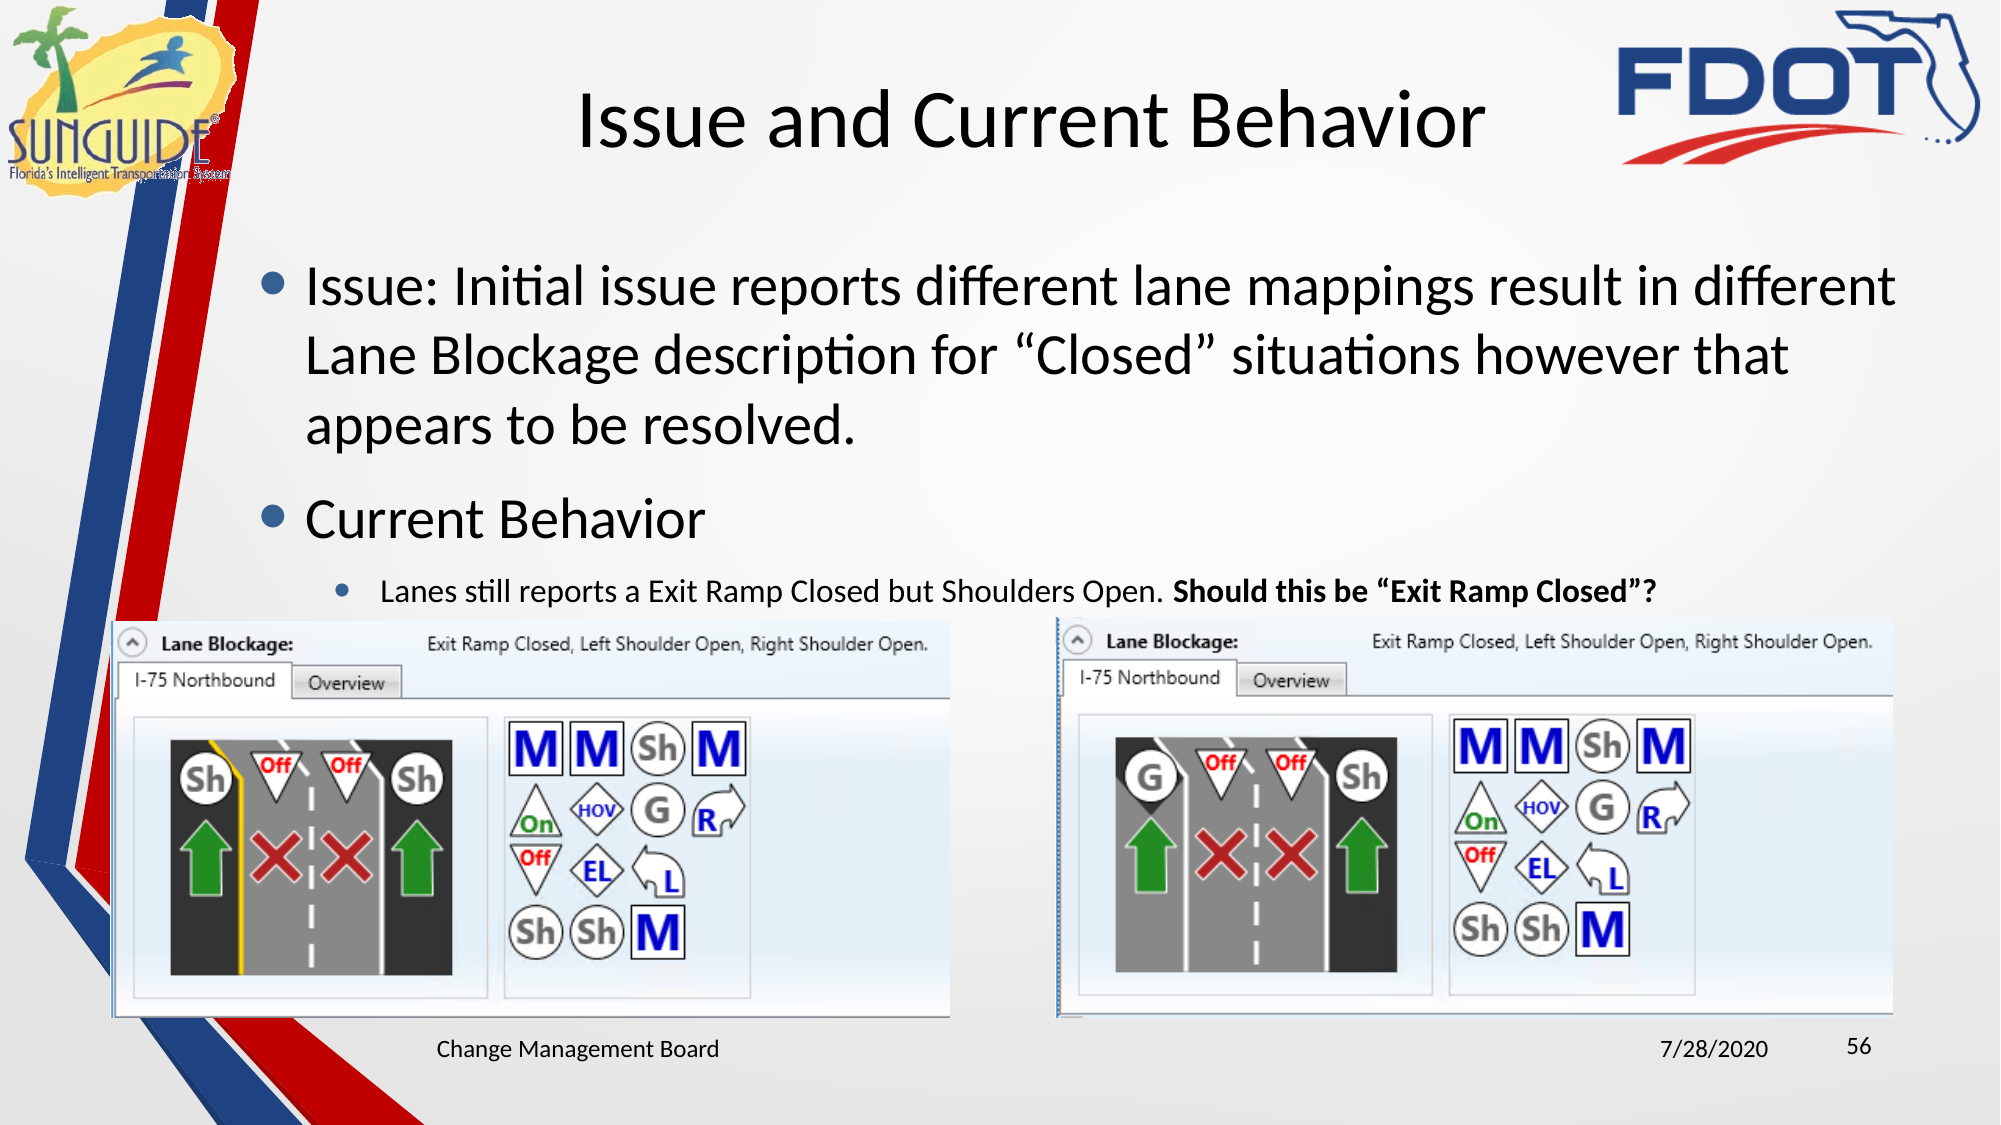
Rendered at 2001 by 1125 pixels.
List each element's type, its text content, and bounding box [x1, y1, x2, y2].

footer Change Management Board [421, 1017, 1584, 1078]
picture [109, 621, 950, 1018]
list Issue: Initial issue reports different lane mappings result in different Lane Blockage description for “Closed” situations however that appears to be resolved. Current Behavior Lanes still reports a Exit Ramp Closed but Shoulders Open. Should this be “Exit Ramp Closed”? [243, 164, 1958, 693]
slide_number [1596, 1018, 1784, 1078]
picture [2, 0, 249, 209]
slide_number 56 [1796, 1018, 1887, 1075]
title Issue and Current Behavior [243, 50, 1822, 164]
picture [1055, 617, 1894, 1018]
picture [1611, 0, 1983, 172]
